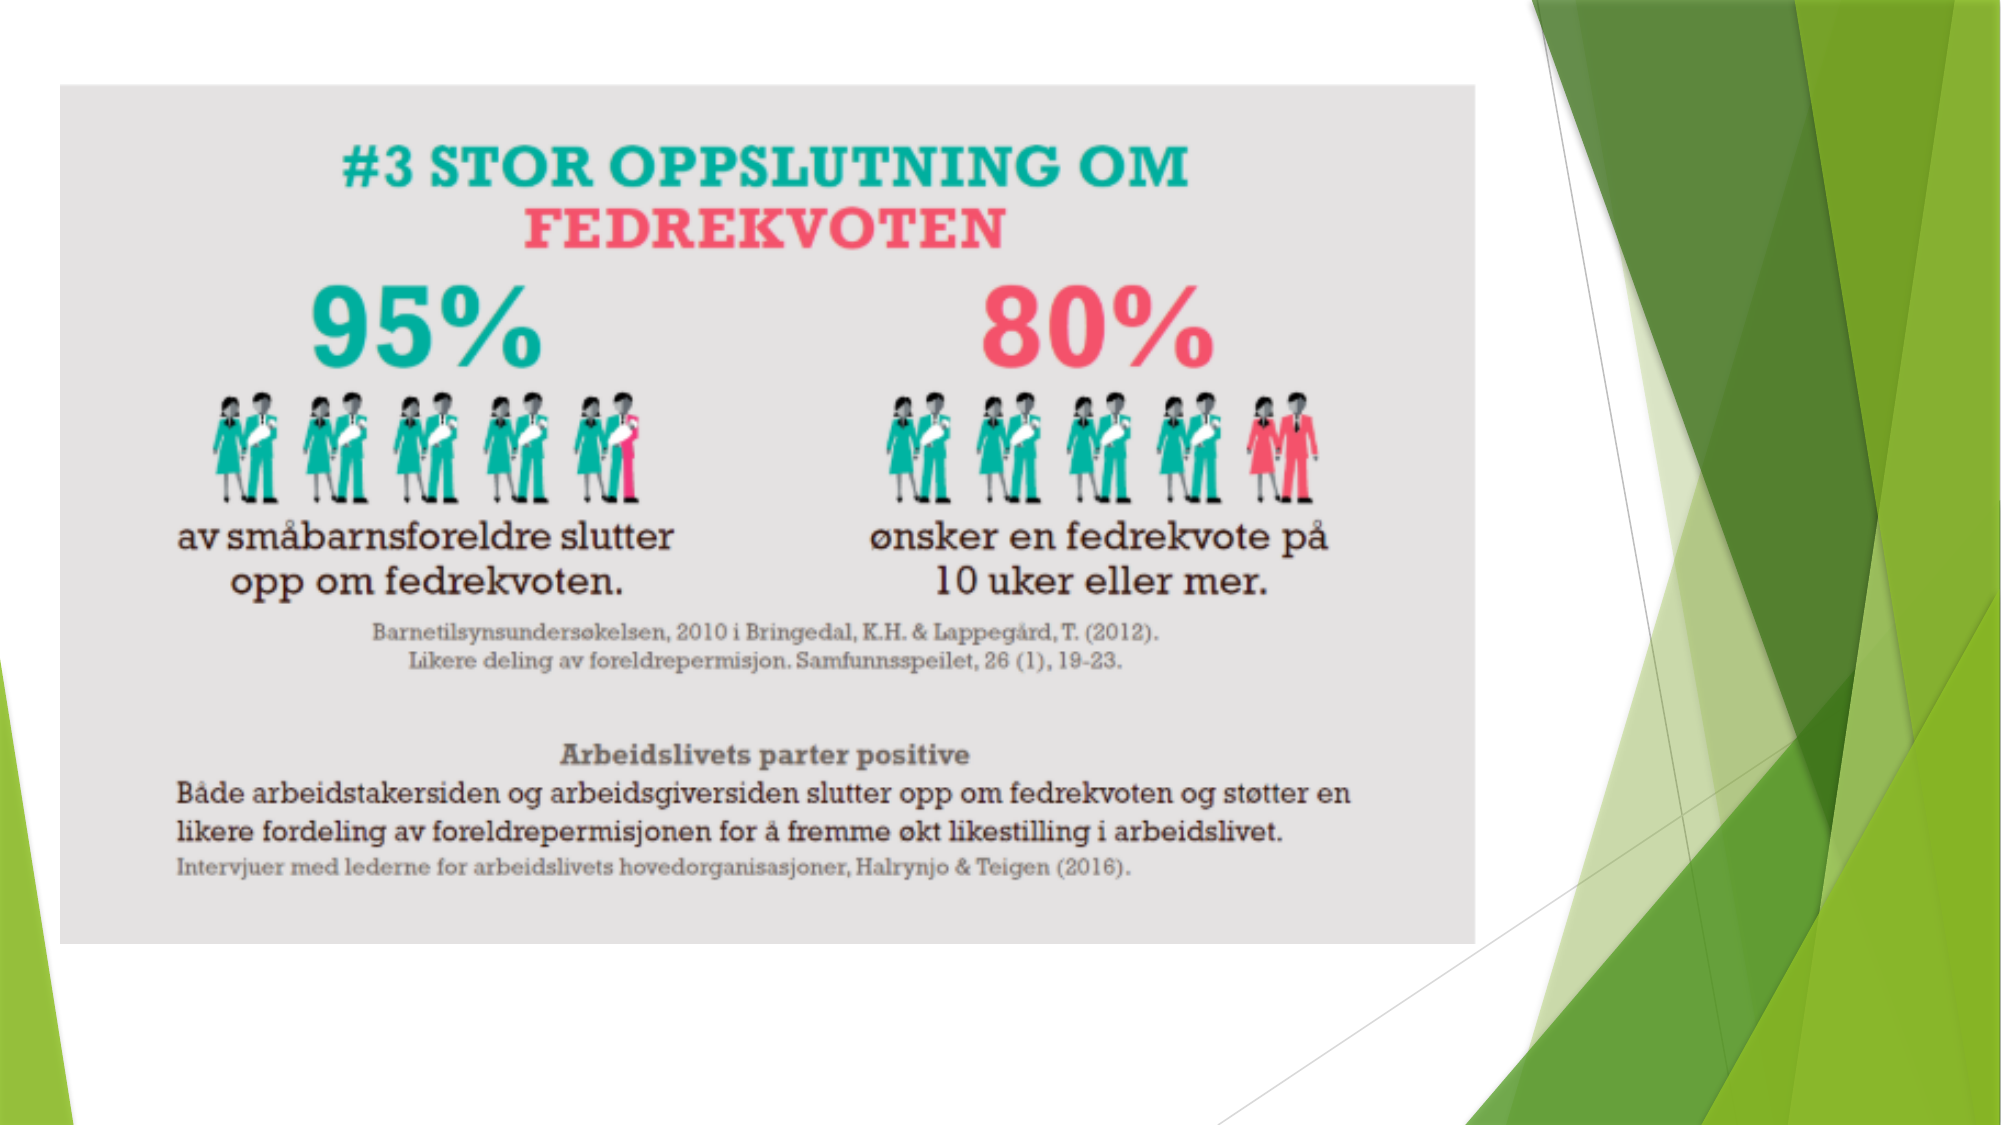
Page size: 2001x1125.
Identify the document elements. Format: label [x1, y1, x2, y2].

picture [60, 83, 1478, 945]
